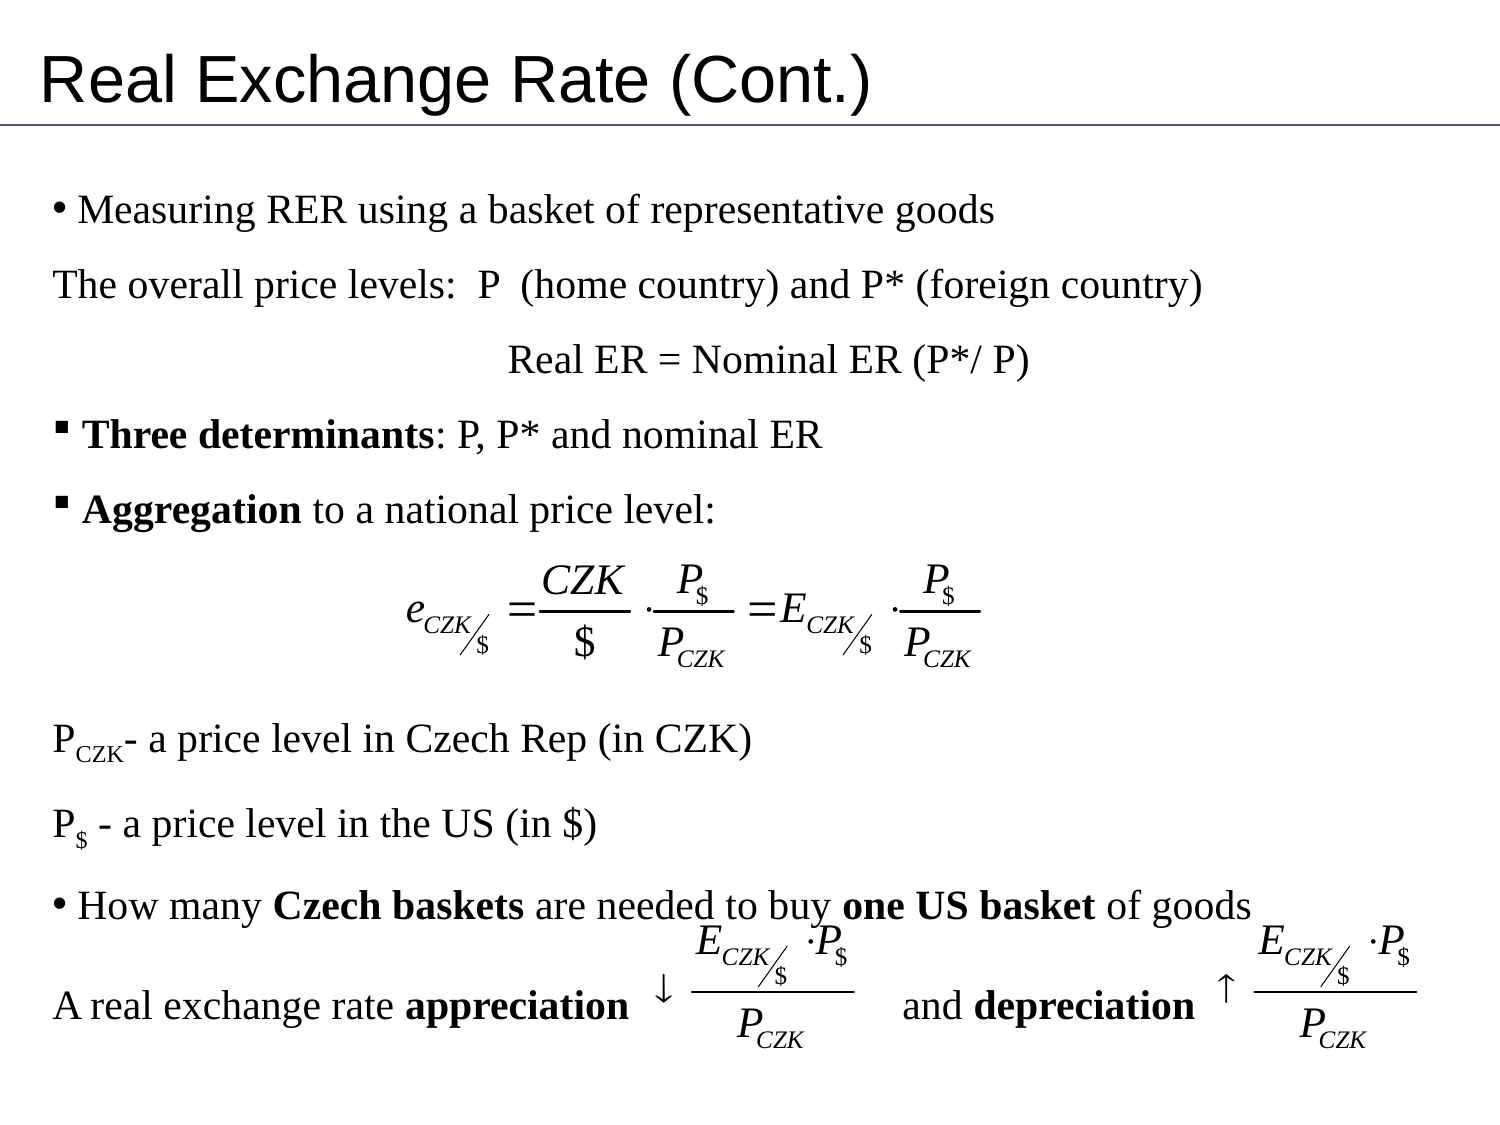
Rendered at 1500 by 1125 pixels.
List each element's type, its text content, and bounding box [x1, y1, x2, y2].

text_box Measuring RER using a basket of representative goods The overall price levels: P (home country) and P* (foreign country) Real ER = Nominal ER (P*/ P) Three determinants: P, P* and nominal ER Aggregation to a national price level: PCZK- a price level in Czech Rep (in CZK) P$ - a price level in the US (in $) How many Czech baskets are needed to buy one US basket of goods A real exchange rate appreciation and depreciation [37, 149, 1500, 1036]
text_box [649, 912, 864, 1058]
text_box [1212, 912, 1427, 1058]
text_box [399, 549, 991, 677]
title Real Exchange Rate (Cont.) [24, 0, 1450, 113]
